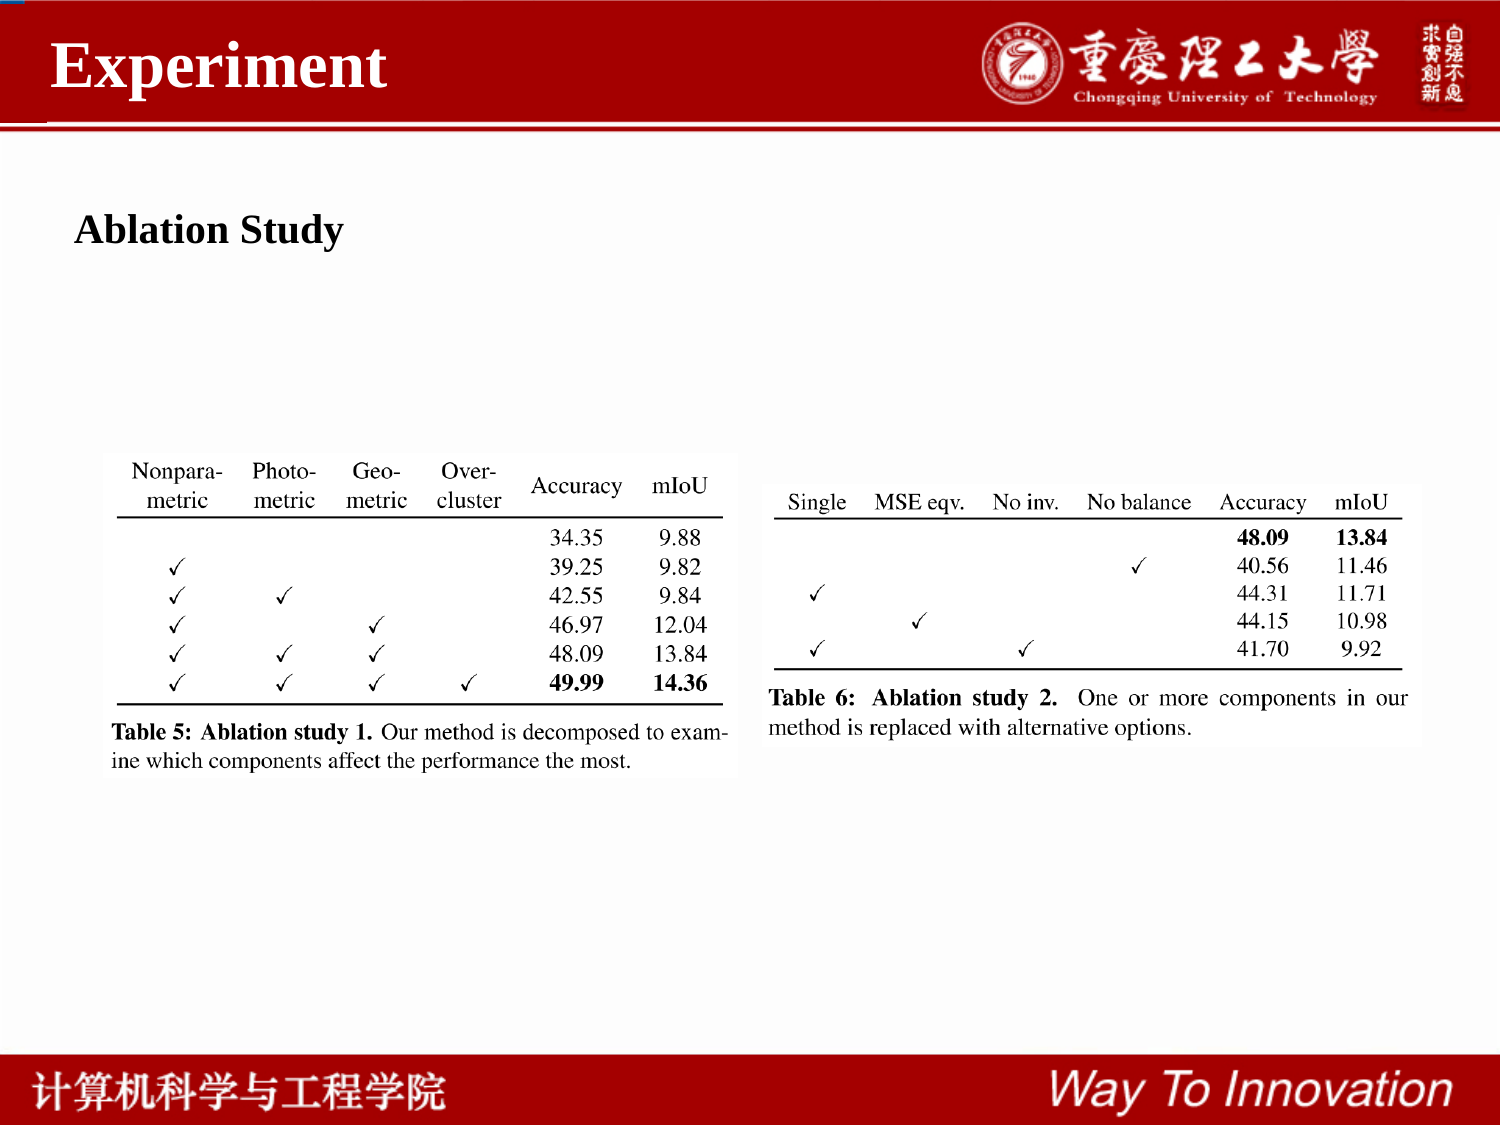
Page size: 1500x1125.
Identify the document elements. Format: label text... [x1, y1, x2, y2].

text_box Experiment [11, 12, 427, 108]
picture [0, 0, 1500, 1125]
text_box Ablation Study [59, 194, 395, 260]
